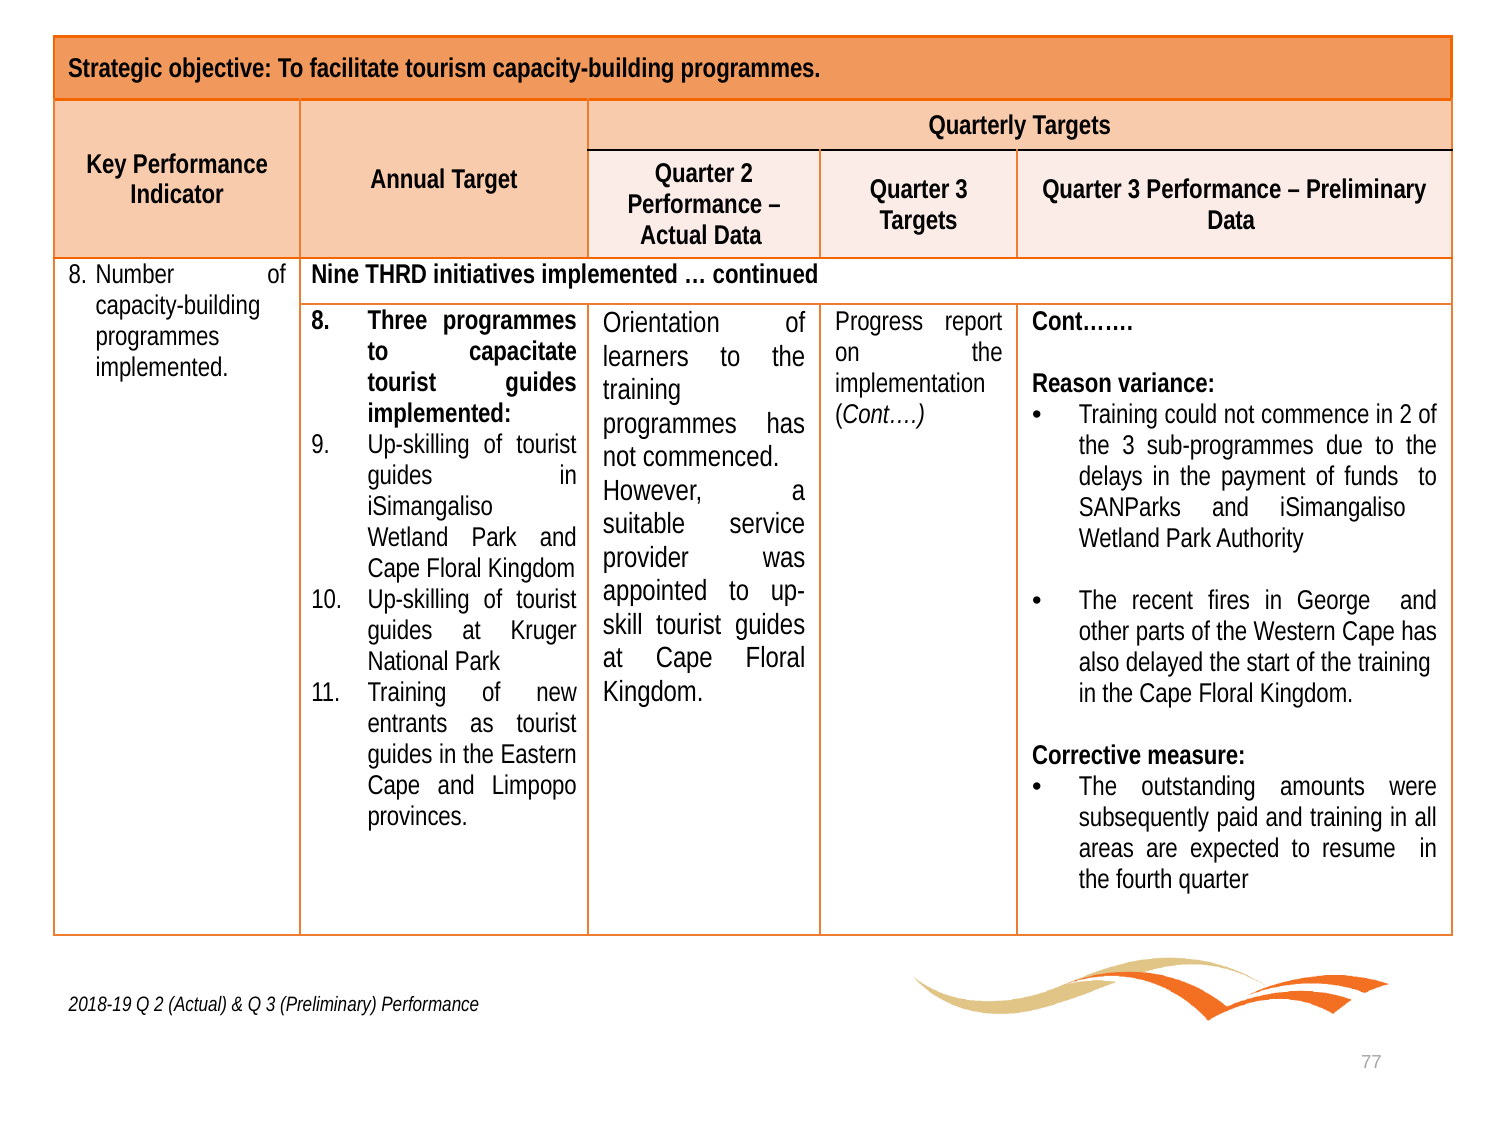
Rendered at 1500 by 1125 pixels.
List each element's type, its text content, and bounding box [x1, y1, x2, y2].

table_cell Orientation of learners to the training programmes has not commenced. However, a suitable service provider was appointed to up-skill tourist guides at Cape Floral Kingdom. [589, 305, 819, 934]
slide_number 77 [1216, 1042, 1397, 1103]
table_cell Key Performance Indicator [55, 101, 299, 257]
table_cell Quarterly Targets [589, 101, 1451, 149]
footer 2018-19 Q 2 (Actual) & Q 3 (Preliminary) Performance [53, 982, 549, 1043]
picture [904, 949, 1397, 1034]
table_header Strategic objective: To facilitate tourism capacity-building programmes. [55, 38, 1450, 98]
table_cell Three programmes to capacitate tourist guides implemented: Up-skilling of tourist guides in iSimangaliso Wetland Park and Cape Floral Kingdom Up-skilling of tourist guides at Kruger National Park Training of new entrants as tourist guides in the Eastern Cape and Limpopo provinces. [301, 305, 587, 934]
table_cell Quarter 3 Targets [821, 151, 1016, 257]
table_cell Annual Target [301, 101, 587, 257]
table_cell Number of capacity-building programmes implemented. [55, 259, 299, 934]
table_cell Quarter 2 Performance – Actual Data [589, 151, 819, 257]
table_cell Progress report on the implementation (Cont….) [821, 305, 1016, 934]
table_cell Quarter 3 Performance – Preliminary Data [1018, 151, 1451, 257]
table_cell Cont……. Reason variance: Training could not commence in 2 of the 3 sub-programmes due to the delays in the payment of funds to SANParks and iSimangaliso Wetland Park Authority The recent fires in George and other parts of the Western Cape has also delayed the start of the training in the Cape Floral Kingdom. Corrective measure: The outstanding amounts were subsequently paid and training in all areas are expected to resume in the fourth quarter [1018, 305, 1451, 934]
table_cell Nine THRD initiatives implemented … continued [301, 259, 1451, 303]
